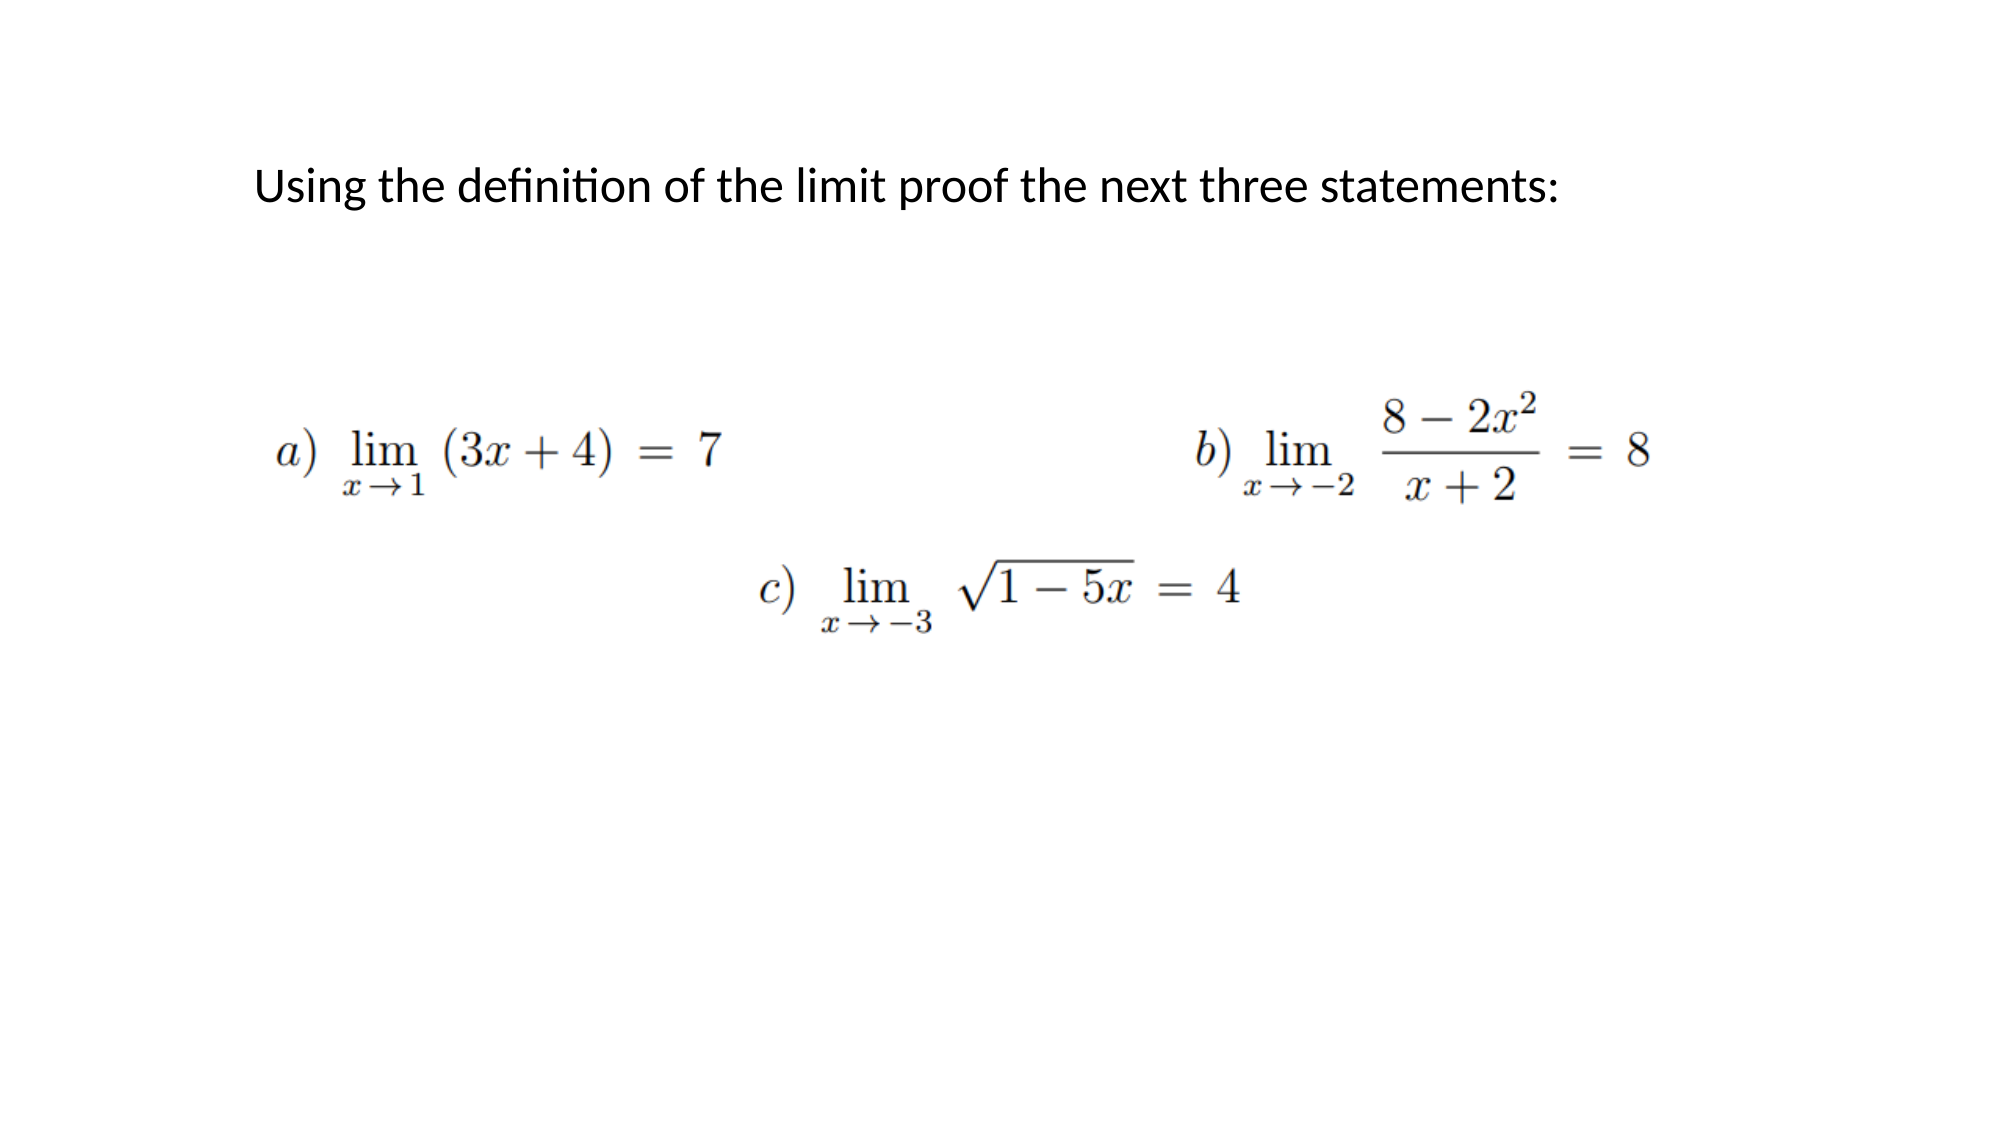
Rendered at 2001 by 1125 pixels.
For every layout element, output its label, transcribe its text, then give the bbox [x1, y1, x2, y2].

picture [260, 371, 1697, 645]
text_box Using the definition of the limit proof the next three statements: [239, 145, 1576, 221]
